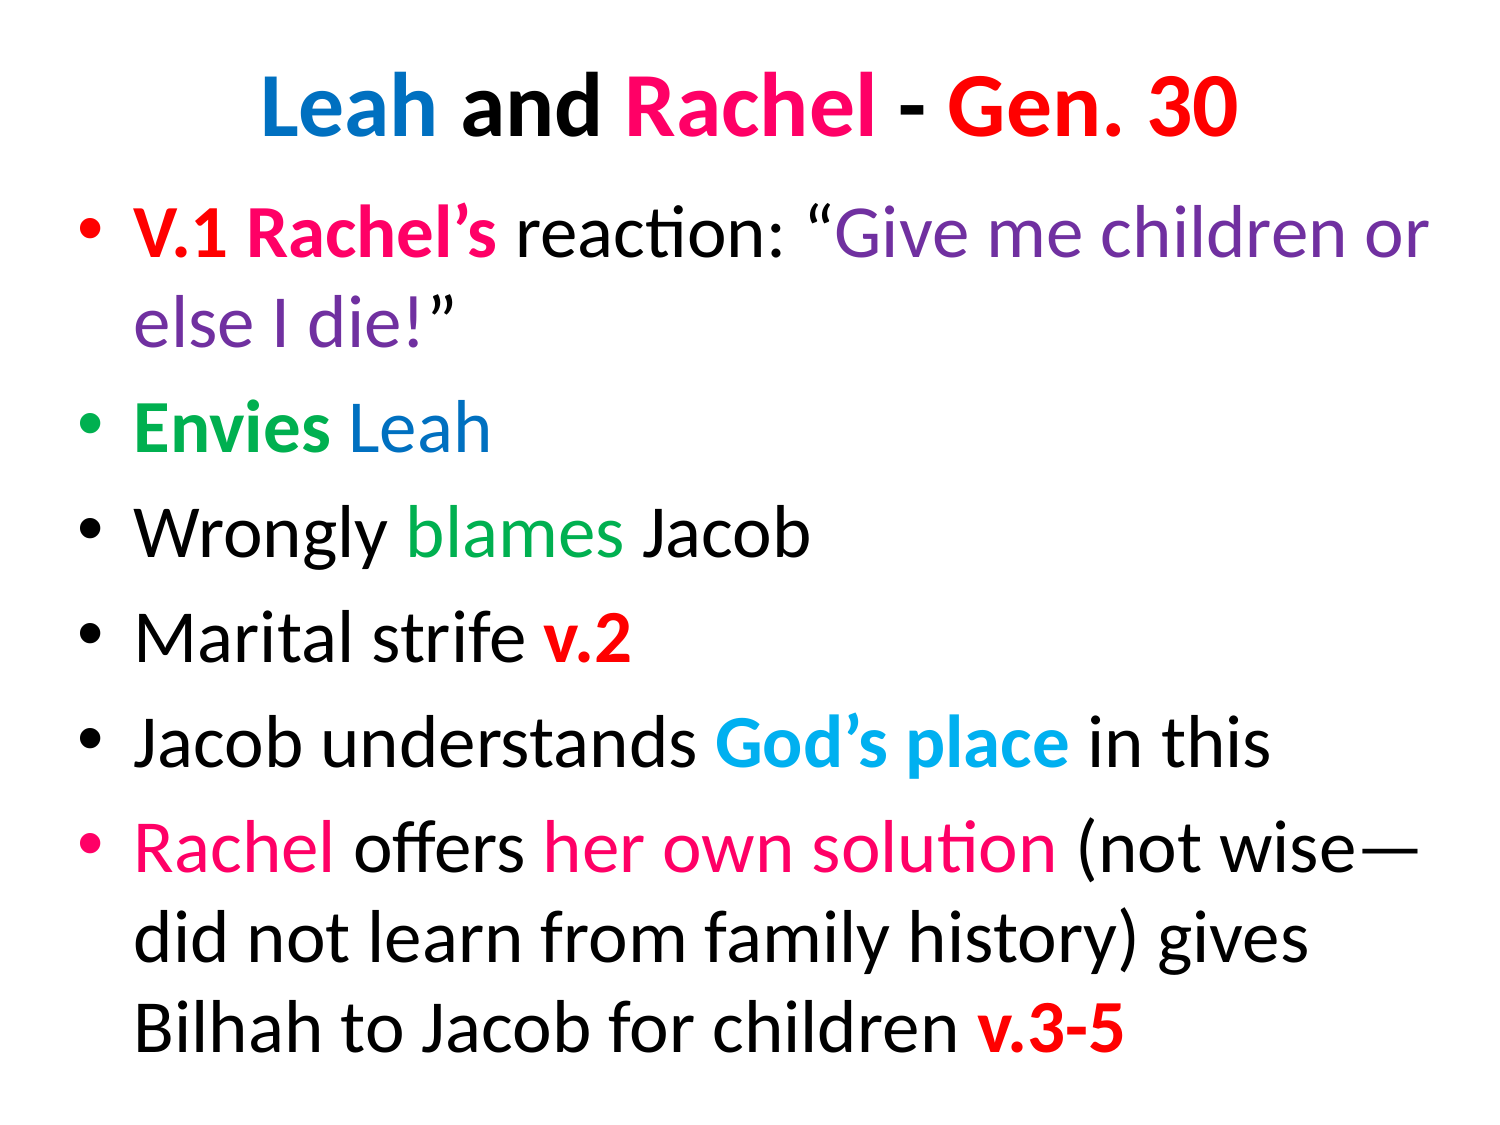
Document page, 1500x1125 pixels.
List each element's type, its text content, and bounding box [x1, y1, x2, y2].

list V.1 Rachel’s reaction: “Give me children or else I die!” Envies Leah Wrongly blames Jacob Marital strife v.2 Jacob understands God’s place in this Rachel offers her own solution (not wise—did not learn from family history) gives Bilhah to Jacob for children v.3-5 [62, 174, 1450, 1125]
title Leah and Rachel - Gen. 30 [75, 0, 1425, 174]
